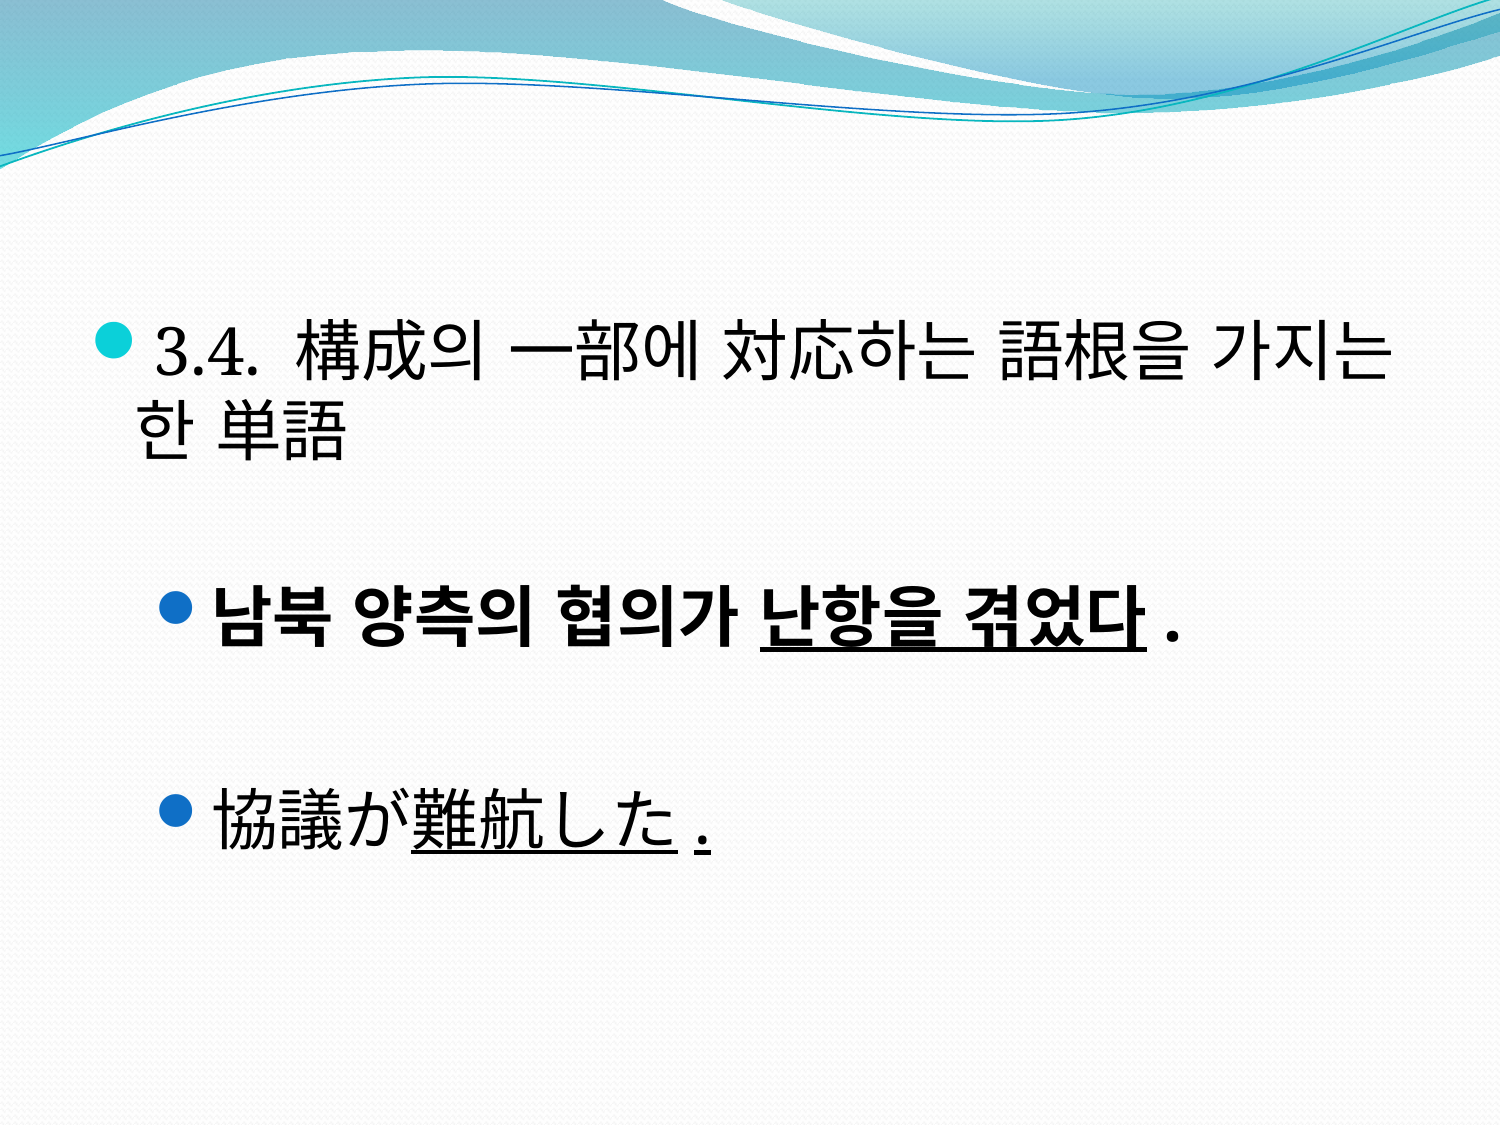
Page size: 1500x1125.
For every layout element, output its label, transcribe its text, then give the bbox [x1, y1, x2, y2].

list 3.4. 構成의 一部에 対応하는 語根을 가지는 한 単語 남북 양측의 협의가 난항을 겪었다. 協議が難航した. [74, 222, 1426, 1038]
